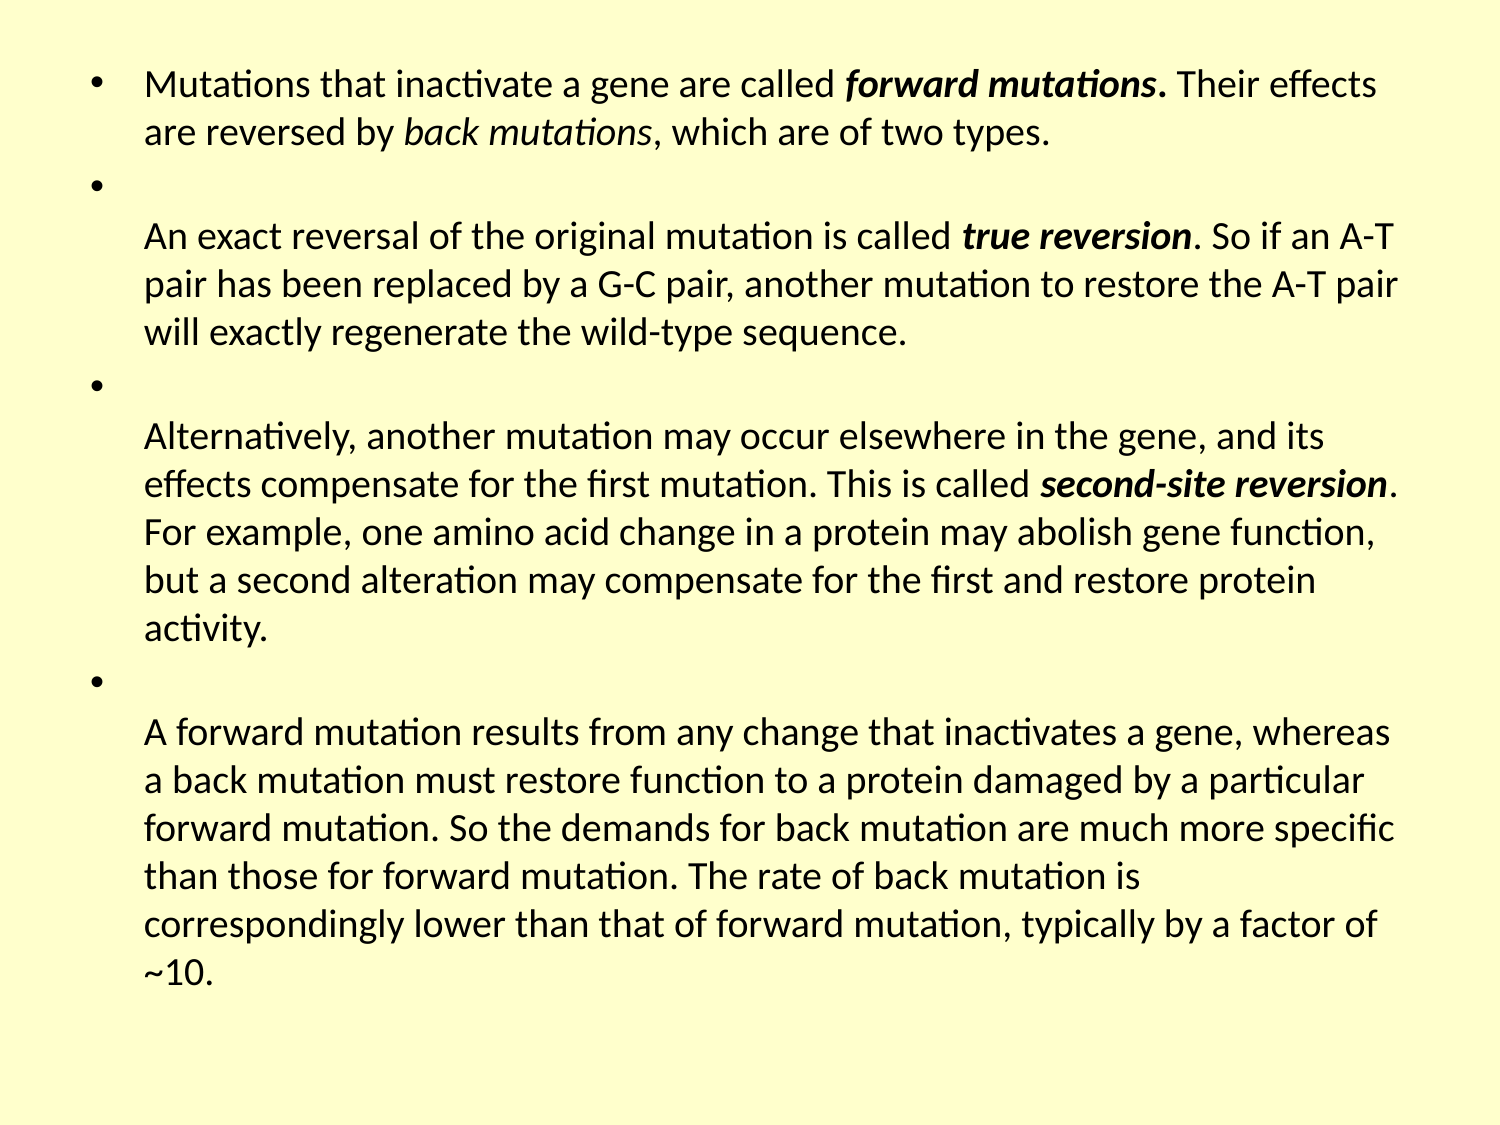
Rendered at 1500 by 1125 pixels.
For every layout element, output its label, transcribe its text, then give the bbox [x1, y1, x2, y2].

list Mutations that inactivate a gene are called forward mutations. Their effects are reversed by back mutations, which are of two types. An exact reversal of the original mutation is called true reversion. So if an A-T pair has been replaced by a G-C pair, another mutation to restore the A-T pair will exactly regenerate the wild-type sequence. Alternatively, another mutation may occur elsewhere in the gene, and its effects compensate for the first mutation. This is called second-site reversion. For example, one amino acid change in a protein may abolish gene function, but a second alteration may compensate for the first and restore protein activity. A forward mutation results from any change that inactivates a gene, whereas a back mutation must restore function to a protein damaged by a particular forward mutation. So the demands for back mutation are much more specific than those for forward mutation. The rate of back mutation is correspondingly lower than that of forward mutation, typically by a factor of ~10. [75, 50, 1425, 1005]
